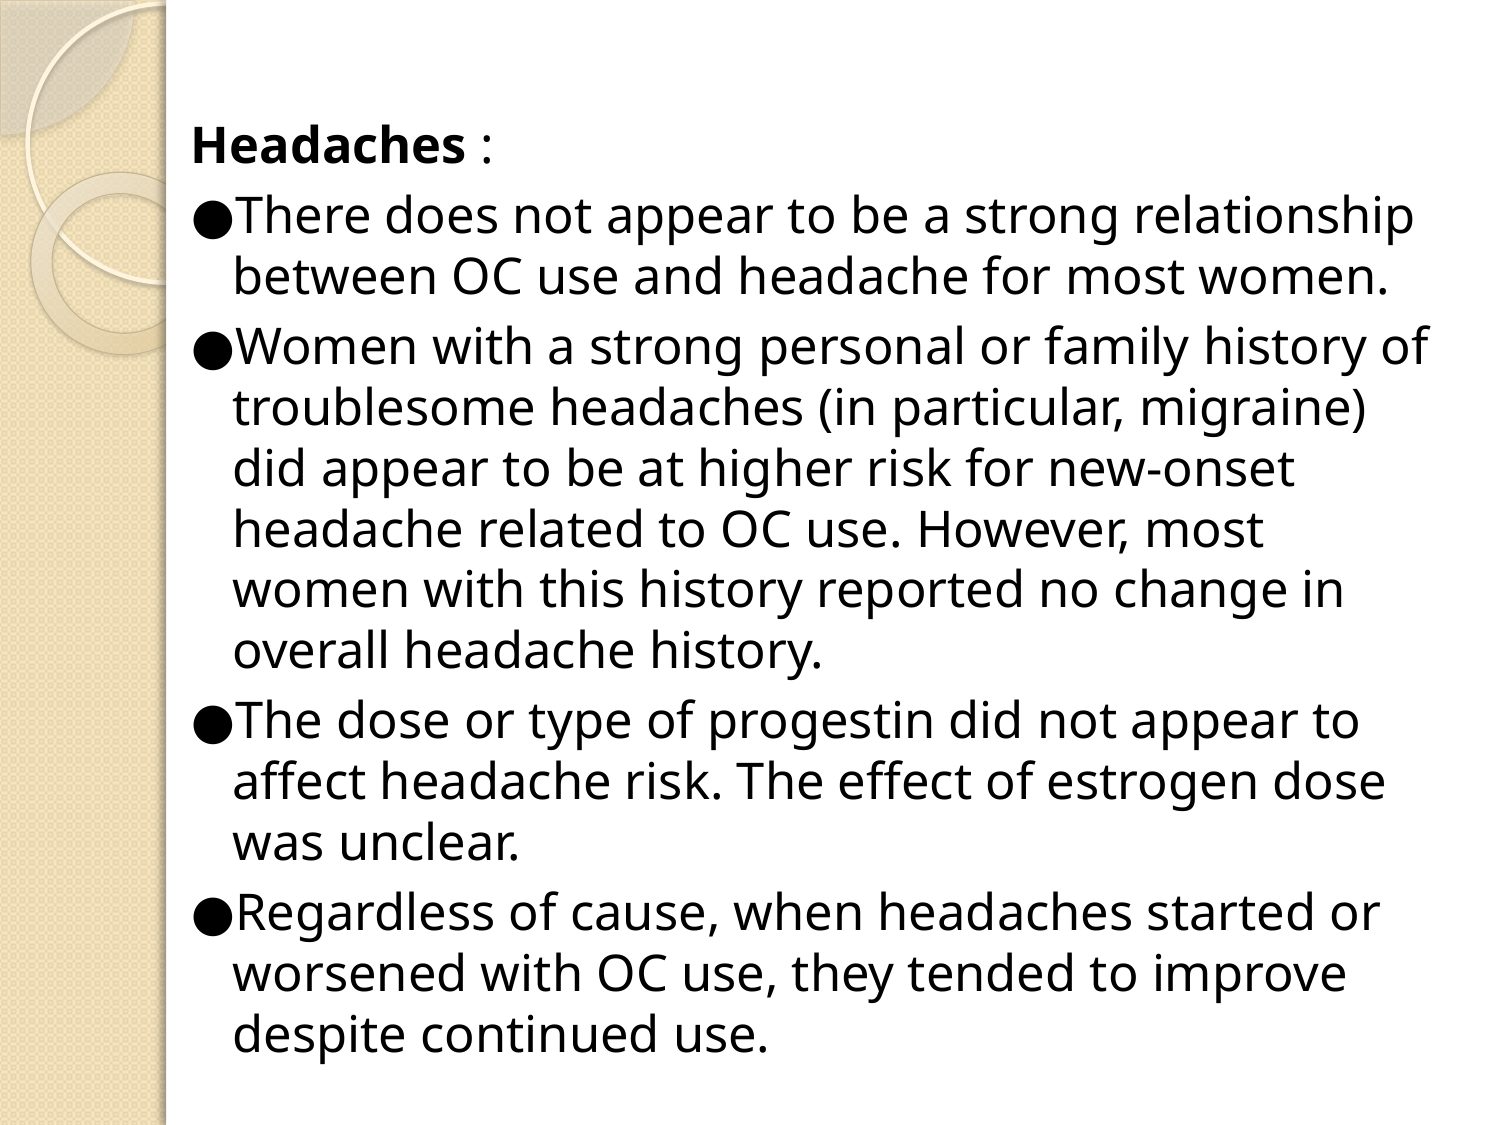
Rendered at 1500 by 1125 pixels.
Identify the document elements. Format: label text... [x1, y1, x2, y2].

list Headaches : ●There does not appear to be a strong relationship between OC use and headache for most women. ●Women with a strong personal or family history of troublesome headaches (in particular, migraine) did appear to be at higher risk for new-onset headache related to OC use. However, most women with this history reported no change in overall headache history. ●The dose or type of progestin did not appear to affect headache risk. The effect of estrogen dose was unclear. ●Regardless of cause, when headaches started or worsened with OC use, they tended to improve despite continued use. [164, 105, 1466, 1079]
